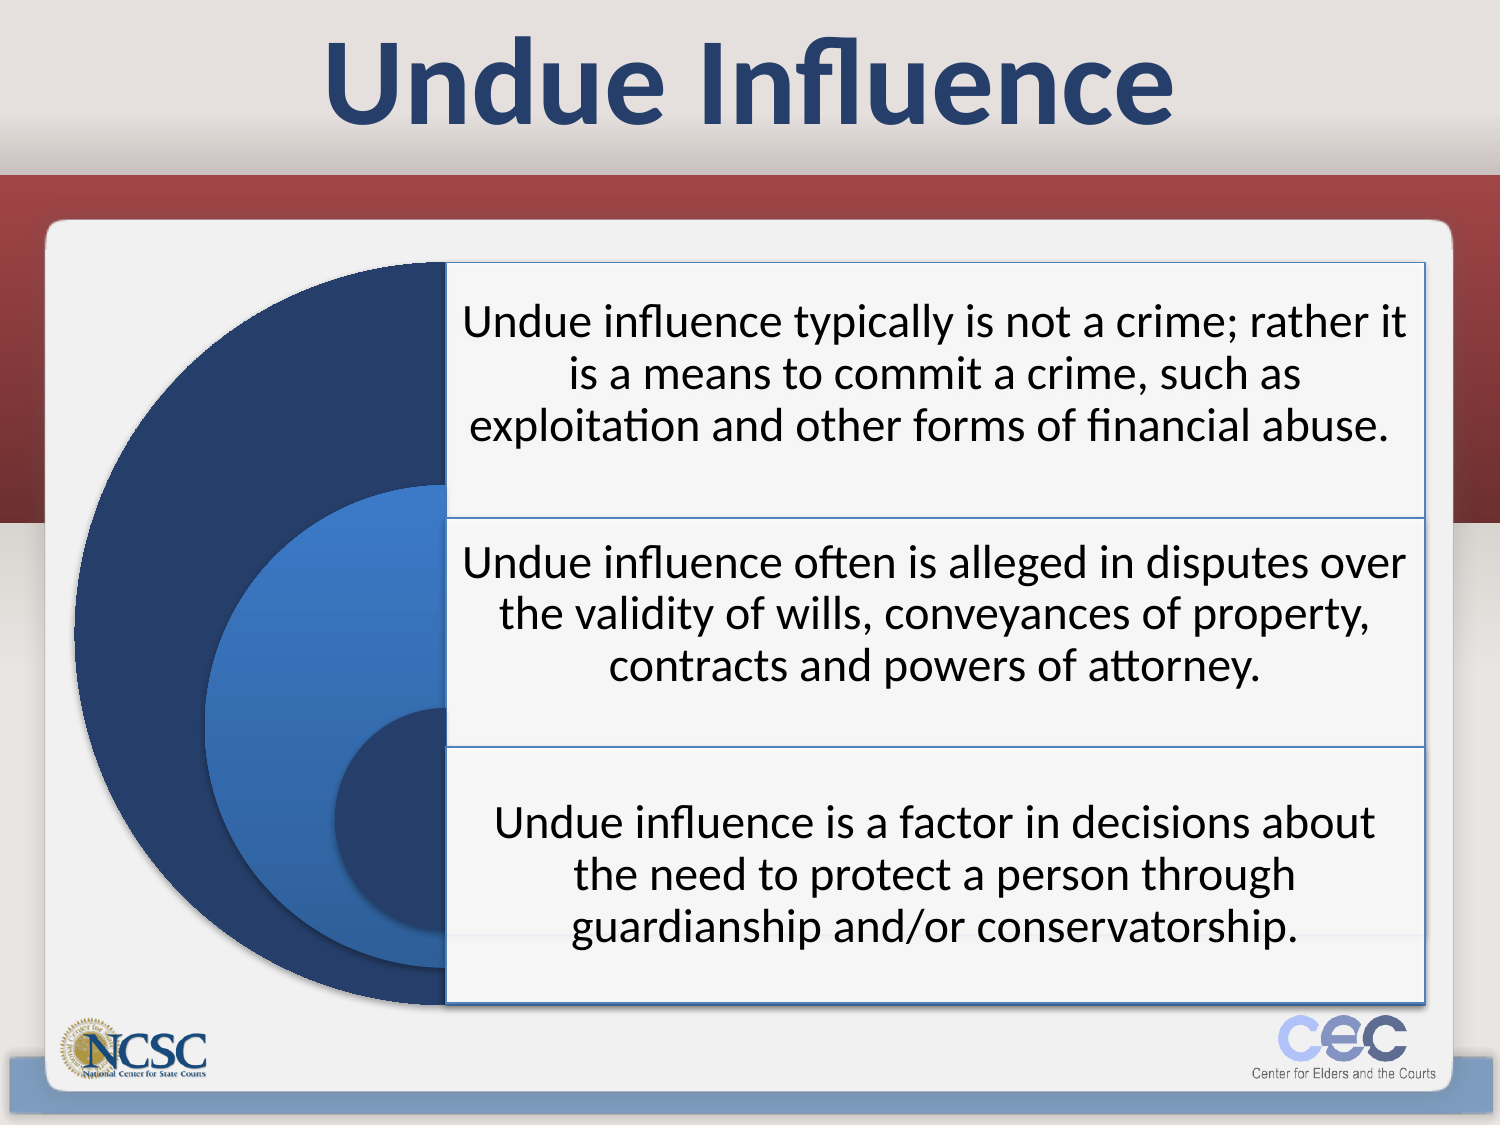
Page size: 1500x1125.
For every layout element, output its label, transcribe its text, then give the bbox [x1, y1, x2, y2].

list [74, 262, 1426, 1006]
title Undue Influence [0, 0, 1500, 169]
picture [0, 169, 1500, 1125]
